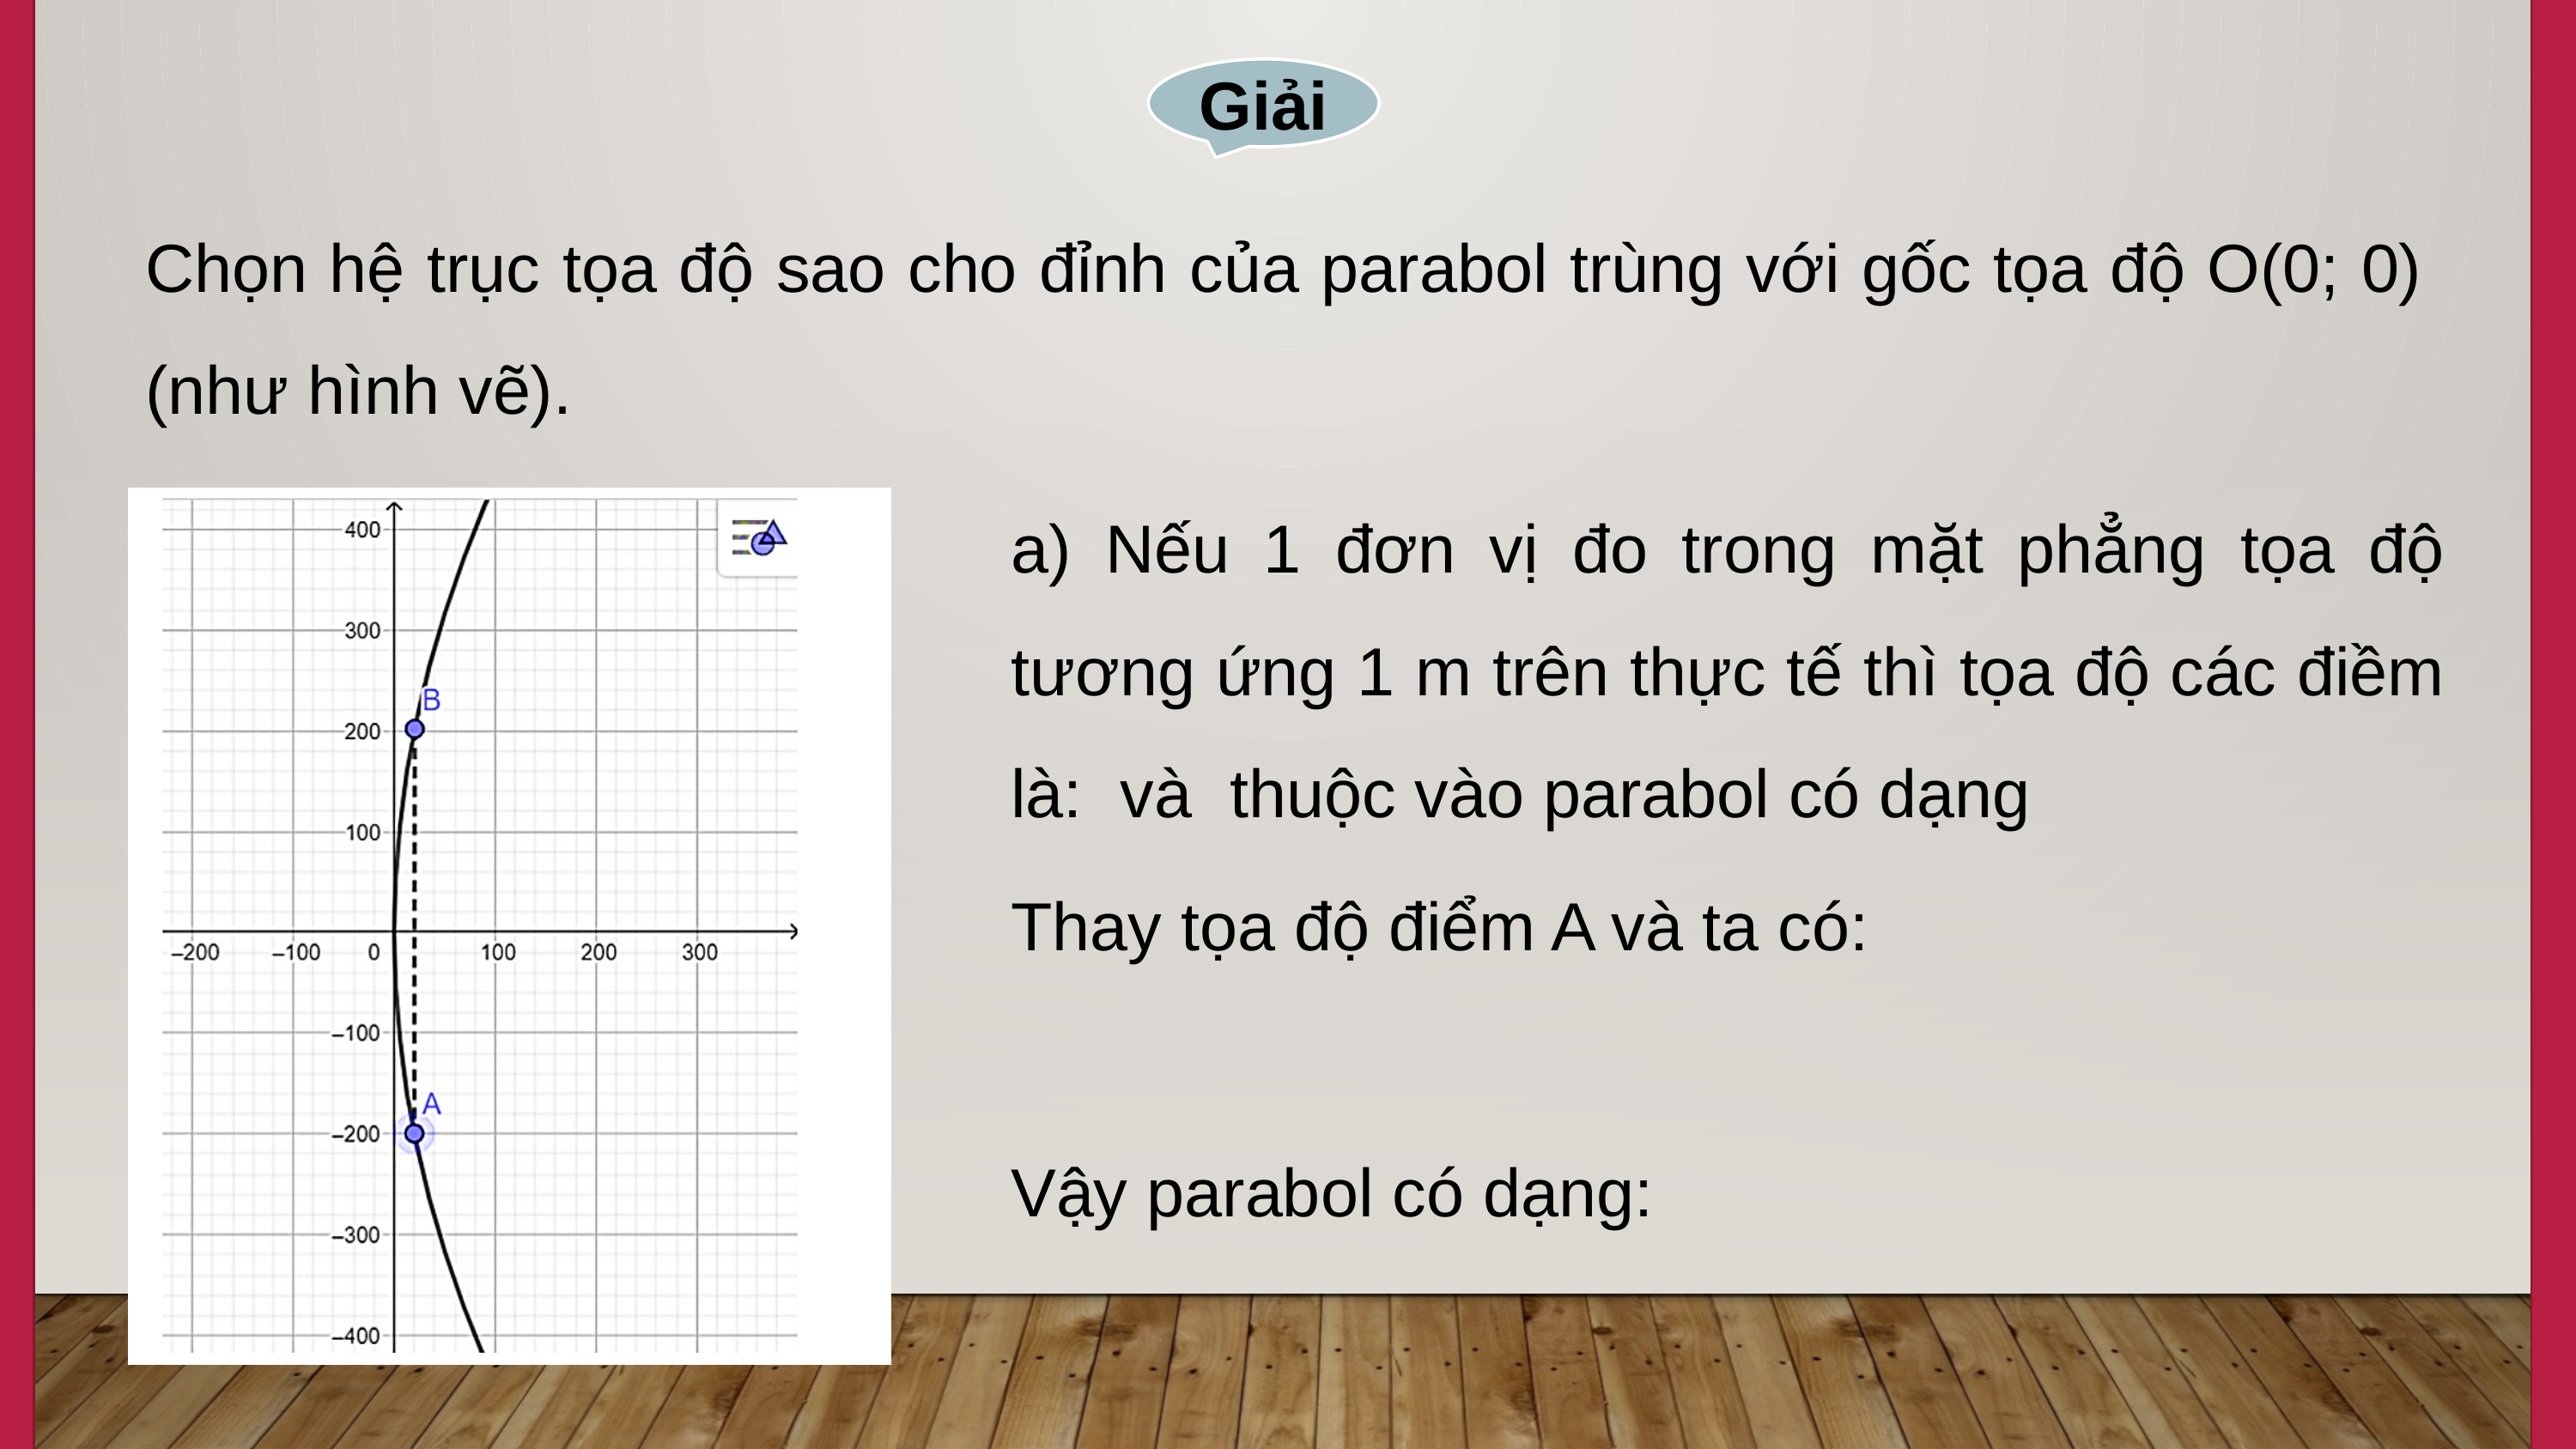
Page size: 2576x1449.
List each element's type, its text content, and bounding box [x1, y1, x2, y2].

text_box Giải [1146, 57, 1382, 160]
text_box Chọn hệ trục tọa độ sao cho đỉnh của parabol trùng với gốc tọa độ O(0; 0) (như hình vẽ). [132, 177, 2437, 434]
picture [35, 488, 2530, 1449]
text_box [2530, 0, 2576, 1449]
text_box [0, 0, 35, 1449]
